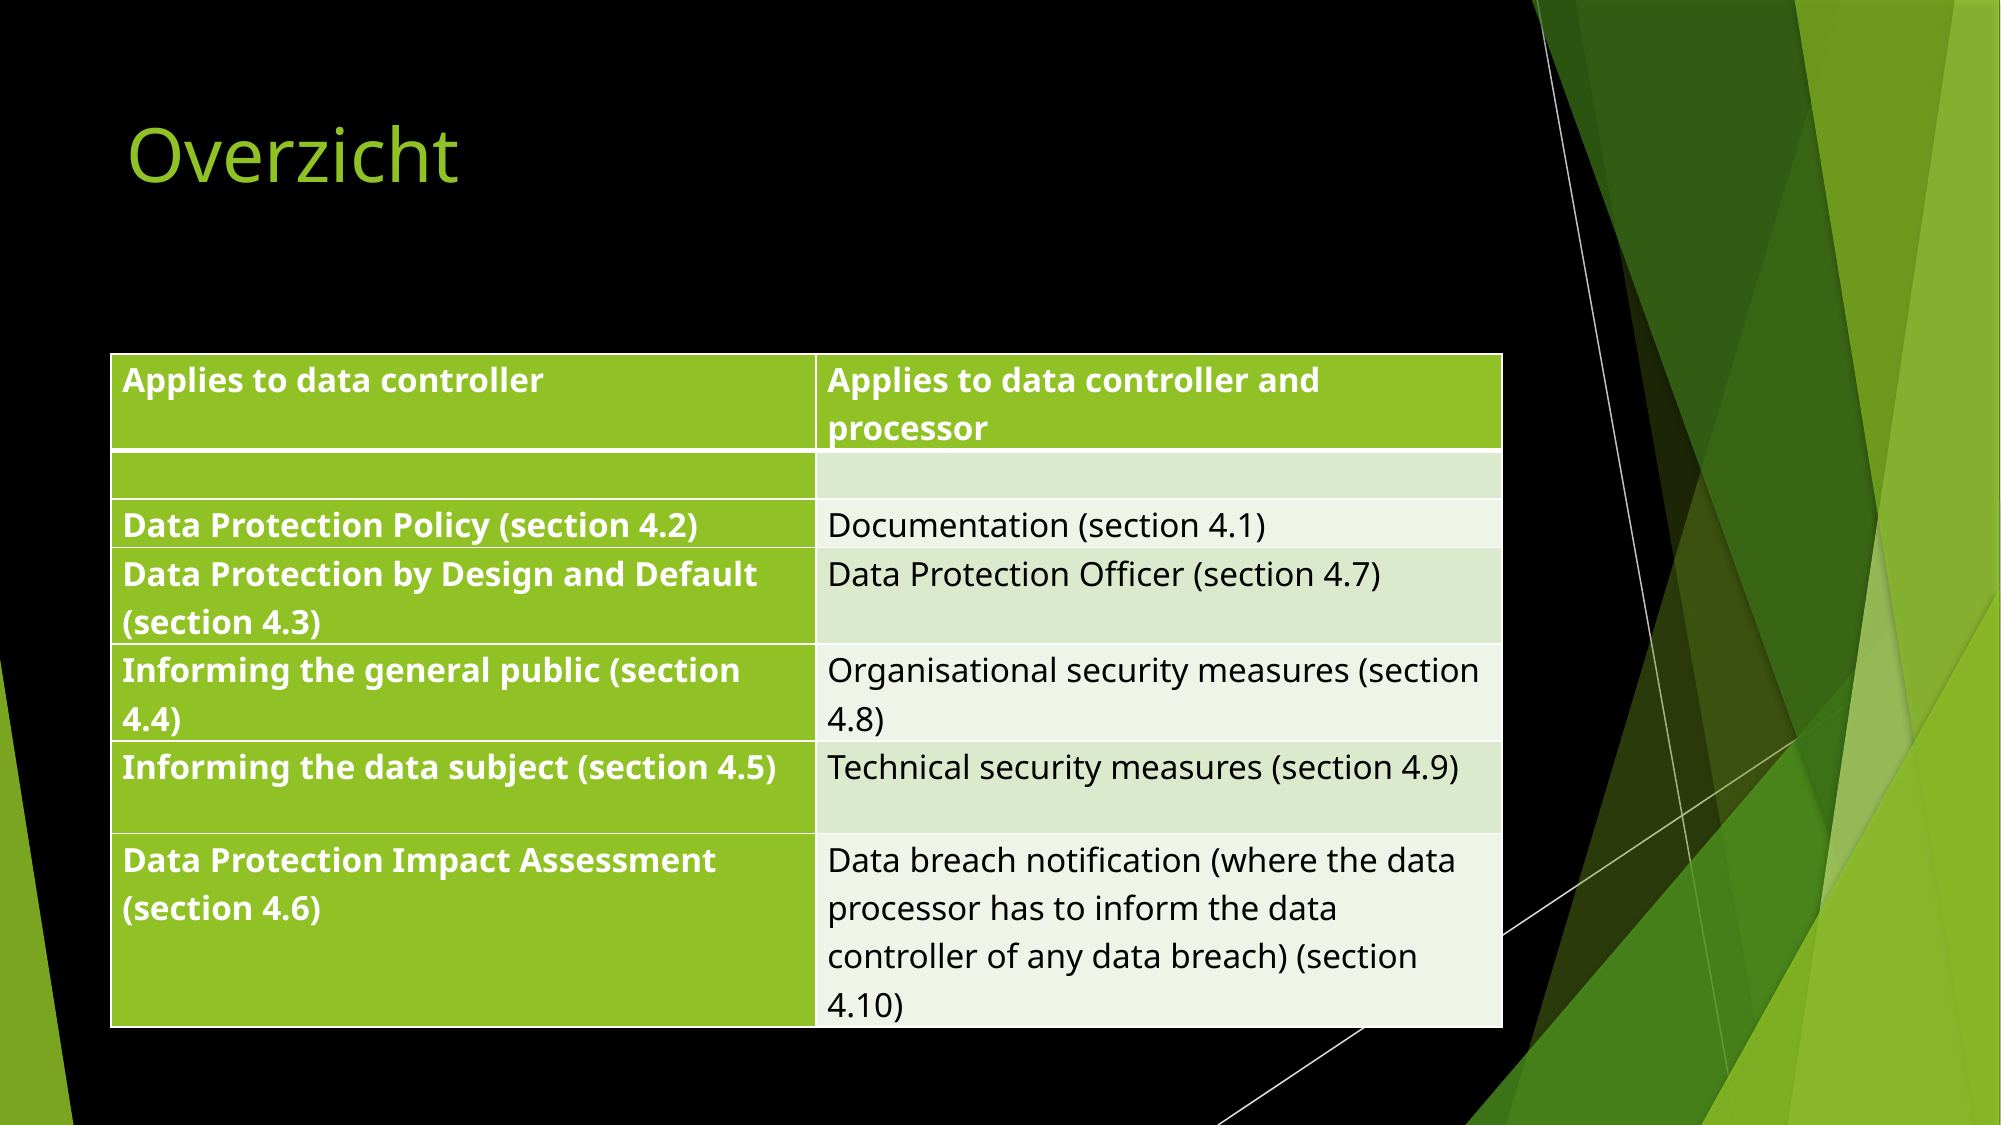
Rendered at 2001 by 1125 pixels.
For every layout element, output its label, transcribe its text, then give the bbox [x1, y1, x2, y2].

table_header Applies to data controller and processor [817, 355, 1501, 448]
table_cell Technical security measures (section 4.9) [817, 742, 1501, 833]
table_cell Data breach notification (where the data processor has to inform the data controller of any data breach) (section 4.10) [817, 834, 1501, 1026]
table_cell [112, 453, 815, 498]
table_cell Data Protection Officer (section 4.7) [817, 548, 1501, 643]
table_cell Informing the data subject (section 4.5) [112, 742, 815, 833]
table_cell [817, 453, 1501, 498]
table_cell Organisational security measures (section 4.8) [817, 645, 1501, 740]
table_cell Documentation (section 4.1) [817, 500, 1501, 547]
table_cell Data Protection Policy (section 4.2) [112, 500, 815, 547]
table_cell Data Protection Impact Assessment (section 4.6) [112, 834, 815, 1026]
table_cell Informing the general public (section 4.4) [112, 645, 815, 740]
title Overzicht [111, 99, 1522, 317]
table_cell Data Protection by Design and Default (section 4.3) [112, 548, 815, 643]
table_header Applies to data controller [112, 355, 815, 448]
